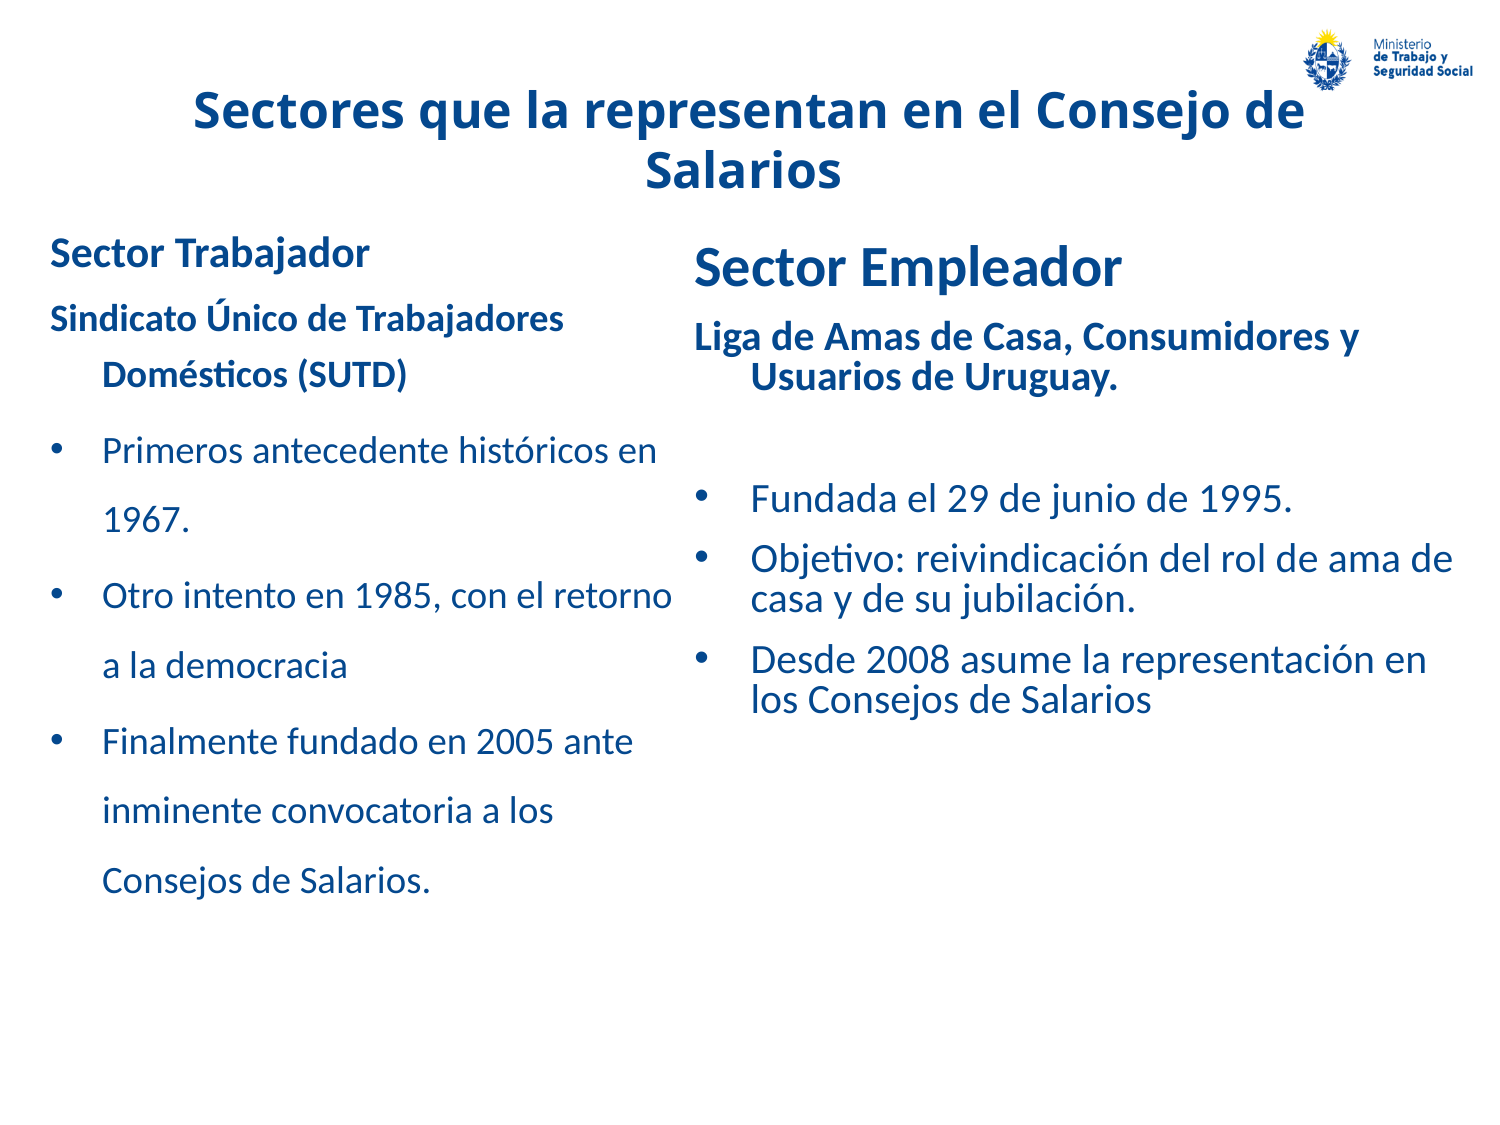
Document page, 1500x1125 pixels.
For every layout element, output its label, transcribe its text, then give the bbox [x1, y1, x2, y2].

picture [1300, 23, 1477, 94]
title Sectores que la representan en el Consejo de Salarios [75, 45, 1425, 233]
list Sector Trabajador Sindicato Único de Trabajadores Domésticos (SUTD) Primeros antecedente históricos en 1967. Otro intento en 1985, con el retorno a la democracia Finalmente fundado en 2005 ante inminente convocatoria a los Consejos de Salarios. [35, 222, 692, 947]
text_box Sector Empleador Liga de Amas de Casa, Consumidores y Usuarios de Uruguay. Fundada el 29 de junio de 1995. Objetivo: reivindicación del rol de ama de casa y de su jubilación. Desde 2008 asume la representación en los Consejos de Salarios [679, 234, 1477, 730]
